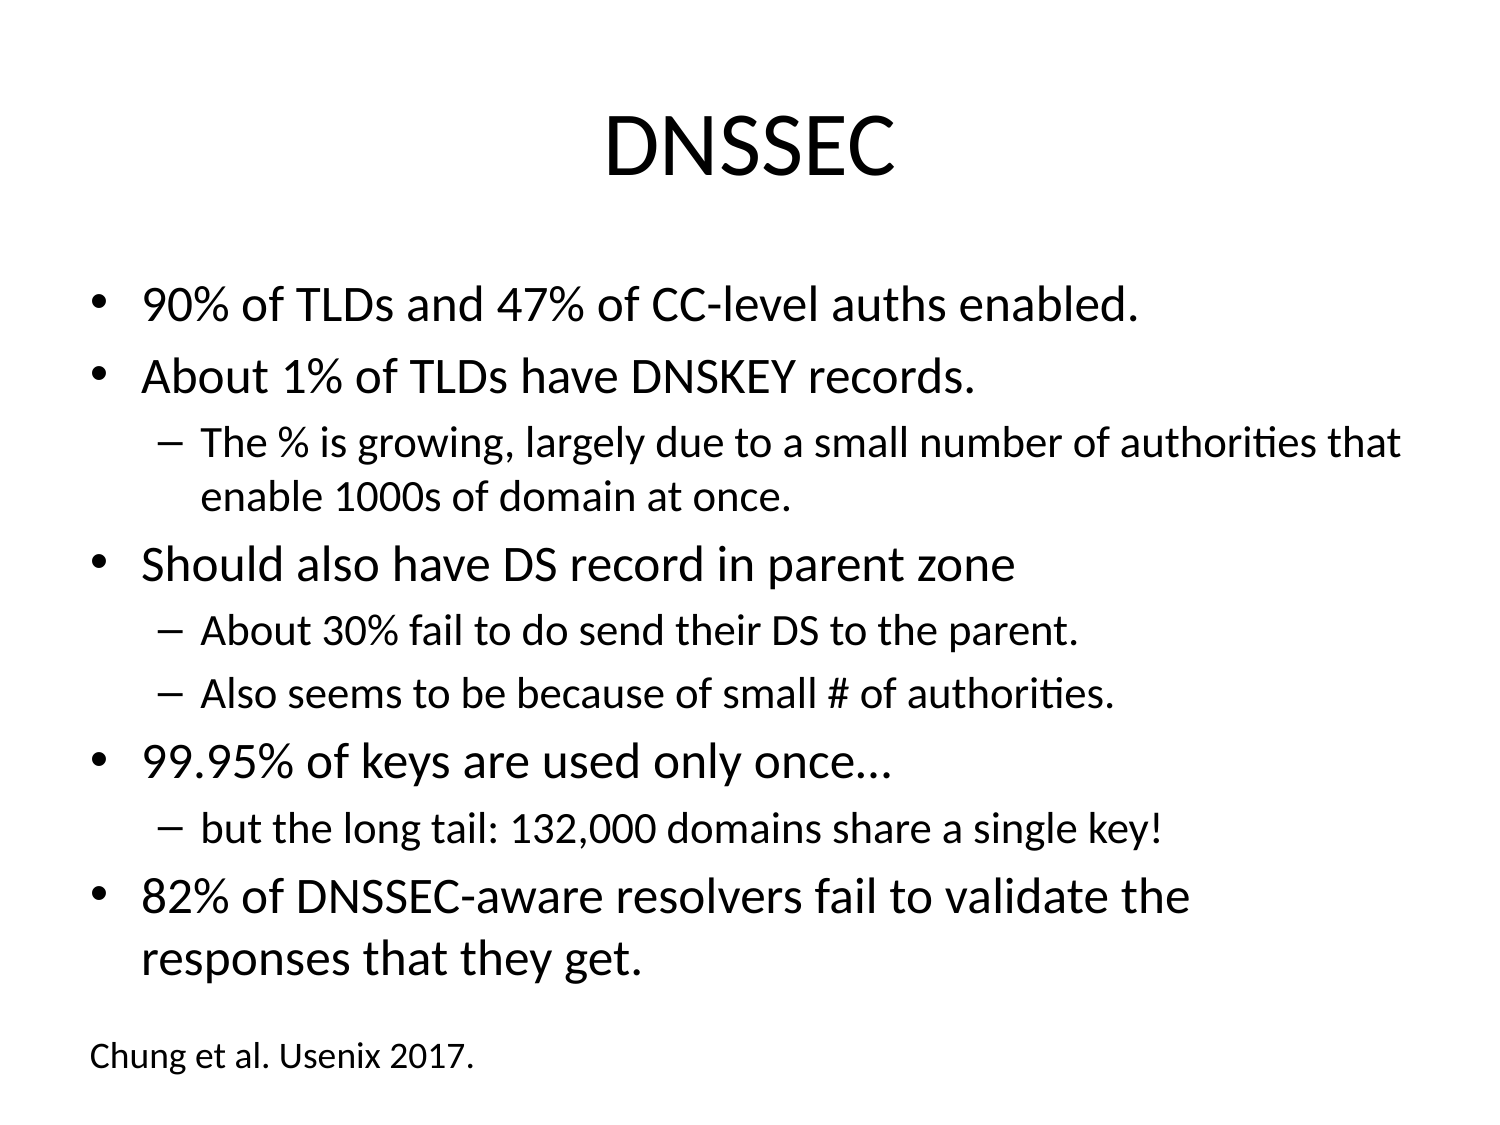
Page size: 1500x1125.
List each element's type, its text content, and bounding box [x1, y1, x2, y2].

title DNSSEC [75, 45, 1425, 233]
text_box Chung et al. Usenix 2017. [74, 1023, 731, 1084]
list 90% of TLDs and 47% of CC-level auths enabled. About 1% of TLDs have DNSKEY records. The % is growing, largely due to a small number of authorities that enable 1000s of domain at once. Should also have DS record in parent zone About 30% fail to do send their DS to the parent. Also seems to be because of small # of authorities. 99.95% of keys are used only once… but the long tail: 132,000 domains share a single key! 82% of DNSSEC-aware resolvers fail to validate the responses that they get. [75, 262, 1425, 1005]
